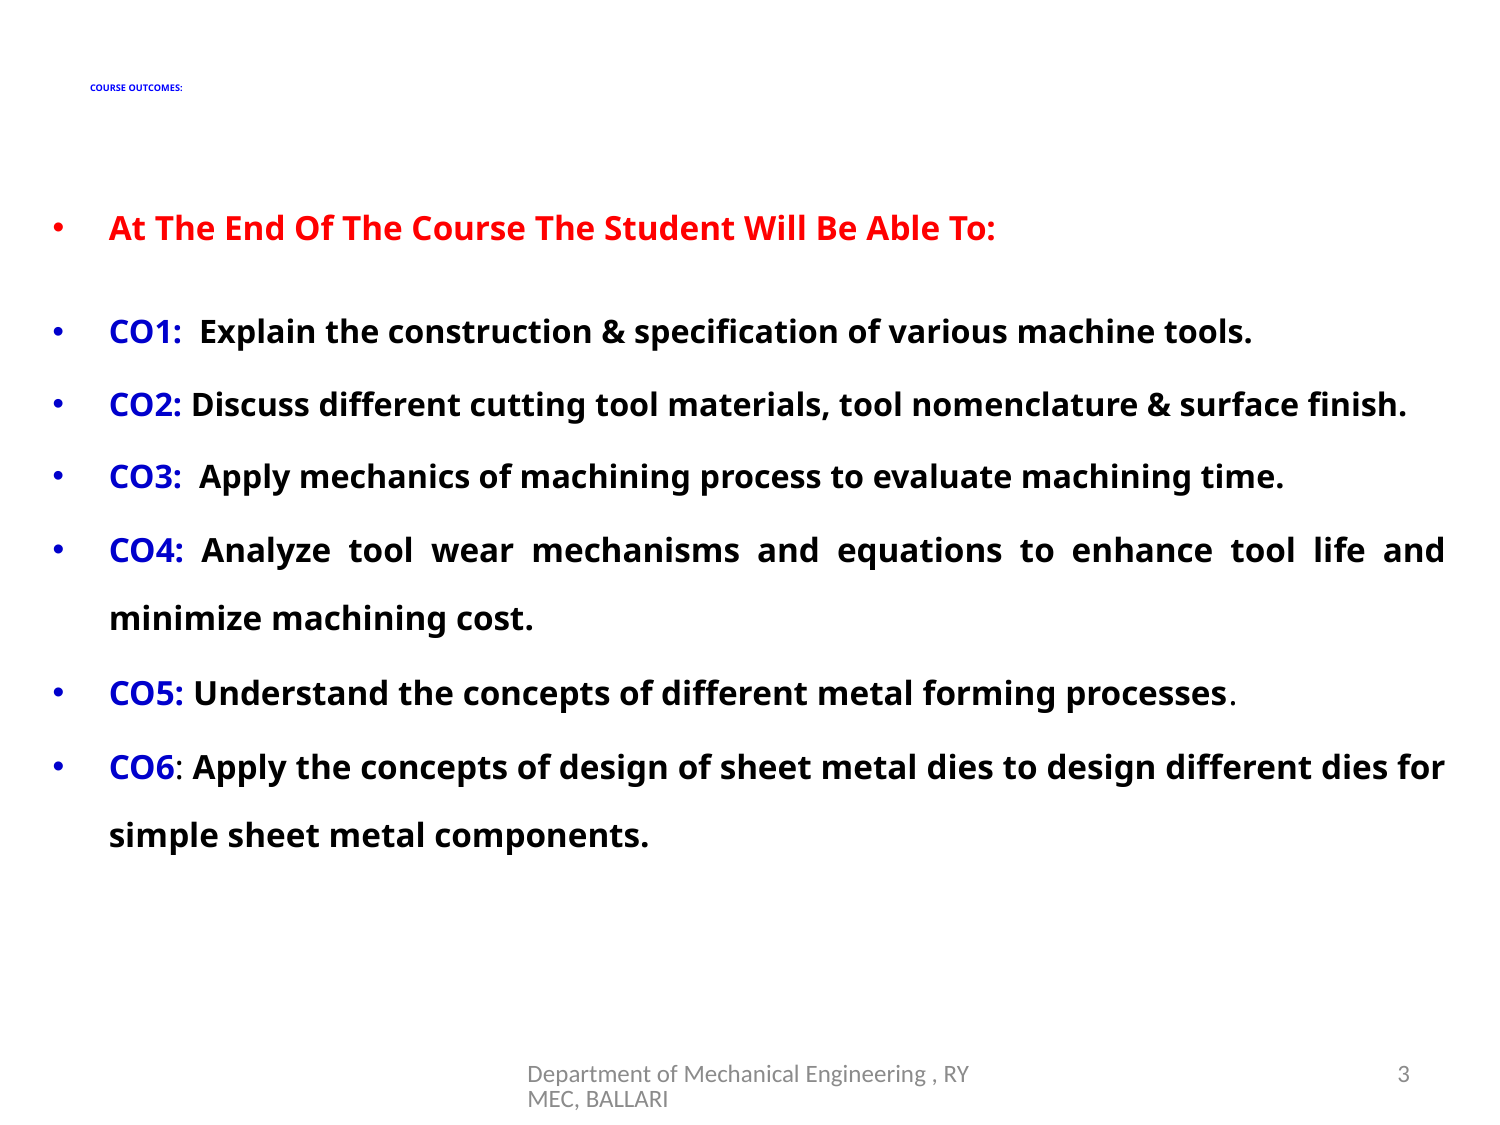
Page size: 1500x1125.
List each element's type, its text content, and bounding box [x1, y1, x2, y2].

slide_number 3 [1074, 1042, 1425, 1103]
list At The End Of The Course The Student Will Be Able To: CO1: Explain the construction & specification of various machine tools. CO2: Discuss different cutting tool materials, tool nomenclature & surface finish. CO3: Apply mechanics of machining process to evaluate machining time. CO4: Analyze tool wear mechanisms and equations to enhance tool life and minimize machining cost. CO5: Understand the concepts of different metal forming processes. CO6: Apply the concepts of design of sheet metal dies to design different dies for simple sheet metal components. [37, 200, 1463, 900]
footer Department of Mechanical Engineering , RYMEC, BALLARI [512, 1042, 988, 1103]
title COURSE OUTCOMES: [75, 50, 1425, 125]
